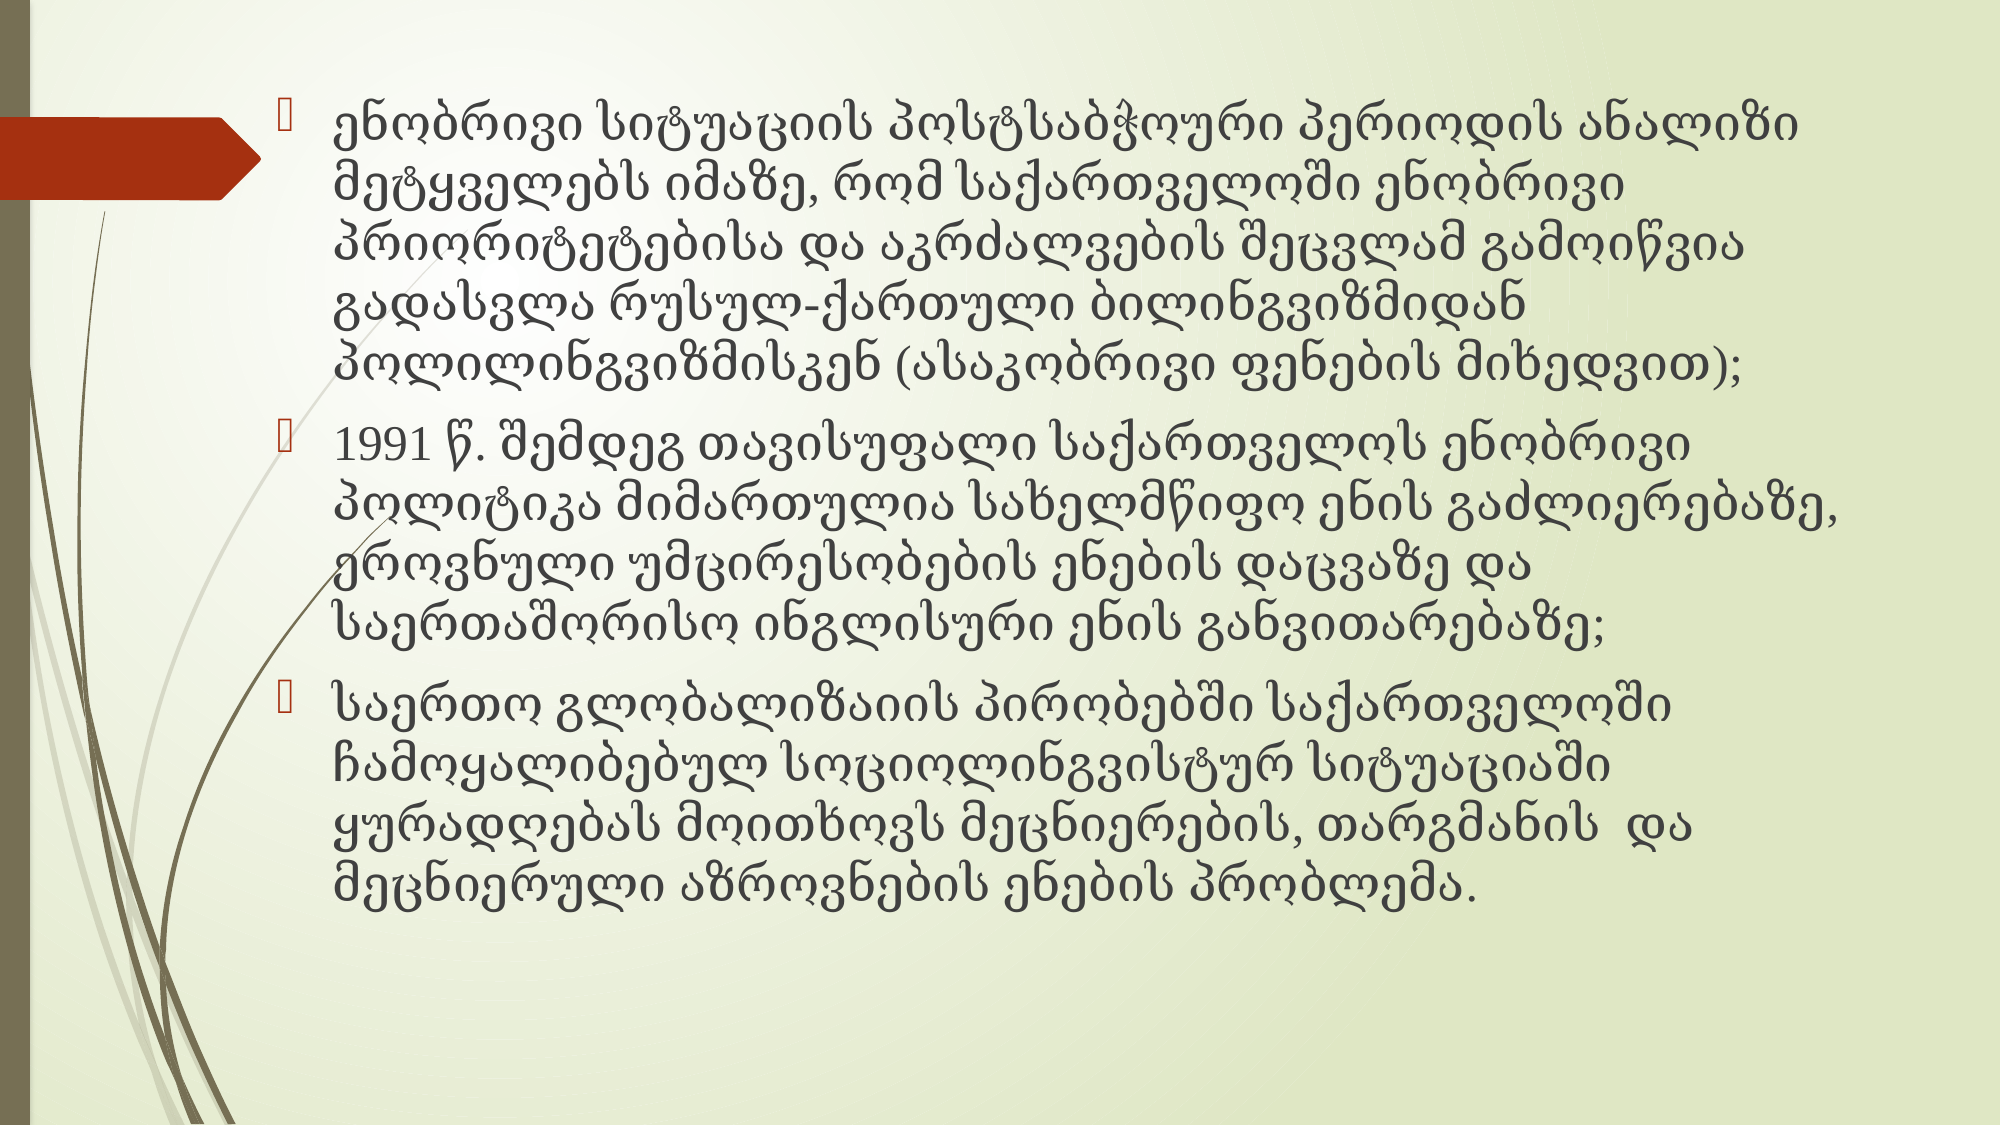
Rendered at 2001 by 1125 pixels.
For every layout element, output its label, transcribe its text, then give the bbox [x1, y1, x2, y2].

list ენობრივი სიტუაციის პოსტსაბჭოური პერიოდის ანალიზი მეტყველებს იმაზე, რომ საქართველოში ენობრივი პრიორიტეტებისა და აკრძალვების შეცვლამ გამოიწვია გადასვლა რუსულ-ქართული ბილინგვიზმიდან პოლილინგვიზმისკენ (ასაკობრივი ფენების მიხედვით); 1991 წ. შემდეგ თავისუფალი საქართველოს ენობრივი პოლიტიკა მიმართულია სახელმწიფო ენის გაძლიერებაზე, ეროვნული უმცირესობების ენების დაცვაზე და საერთაშორისო ინგლისური ენის განვითარებაზე; საერთო გლობალიზაიის პირობებში საქართველოში ჩამოყალიბებულ სოციოლინგვისტურ სიტუაციაში ყურადღებას მოითხოვს მეცნიერების, თარგმანის და მეცნიერული აზროვნების ენების პრობლემა. [261, 82, 1962, 1101]
